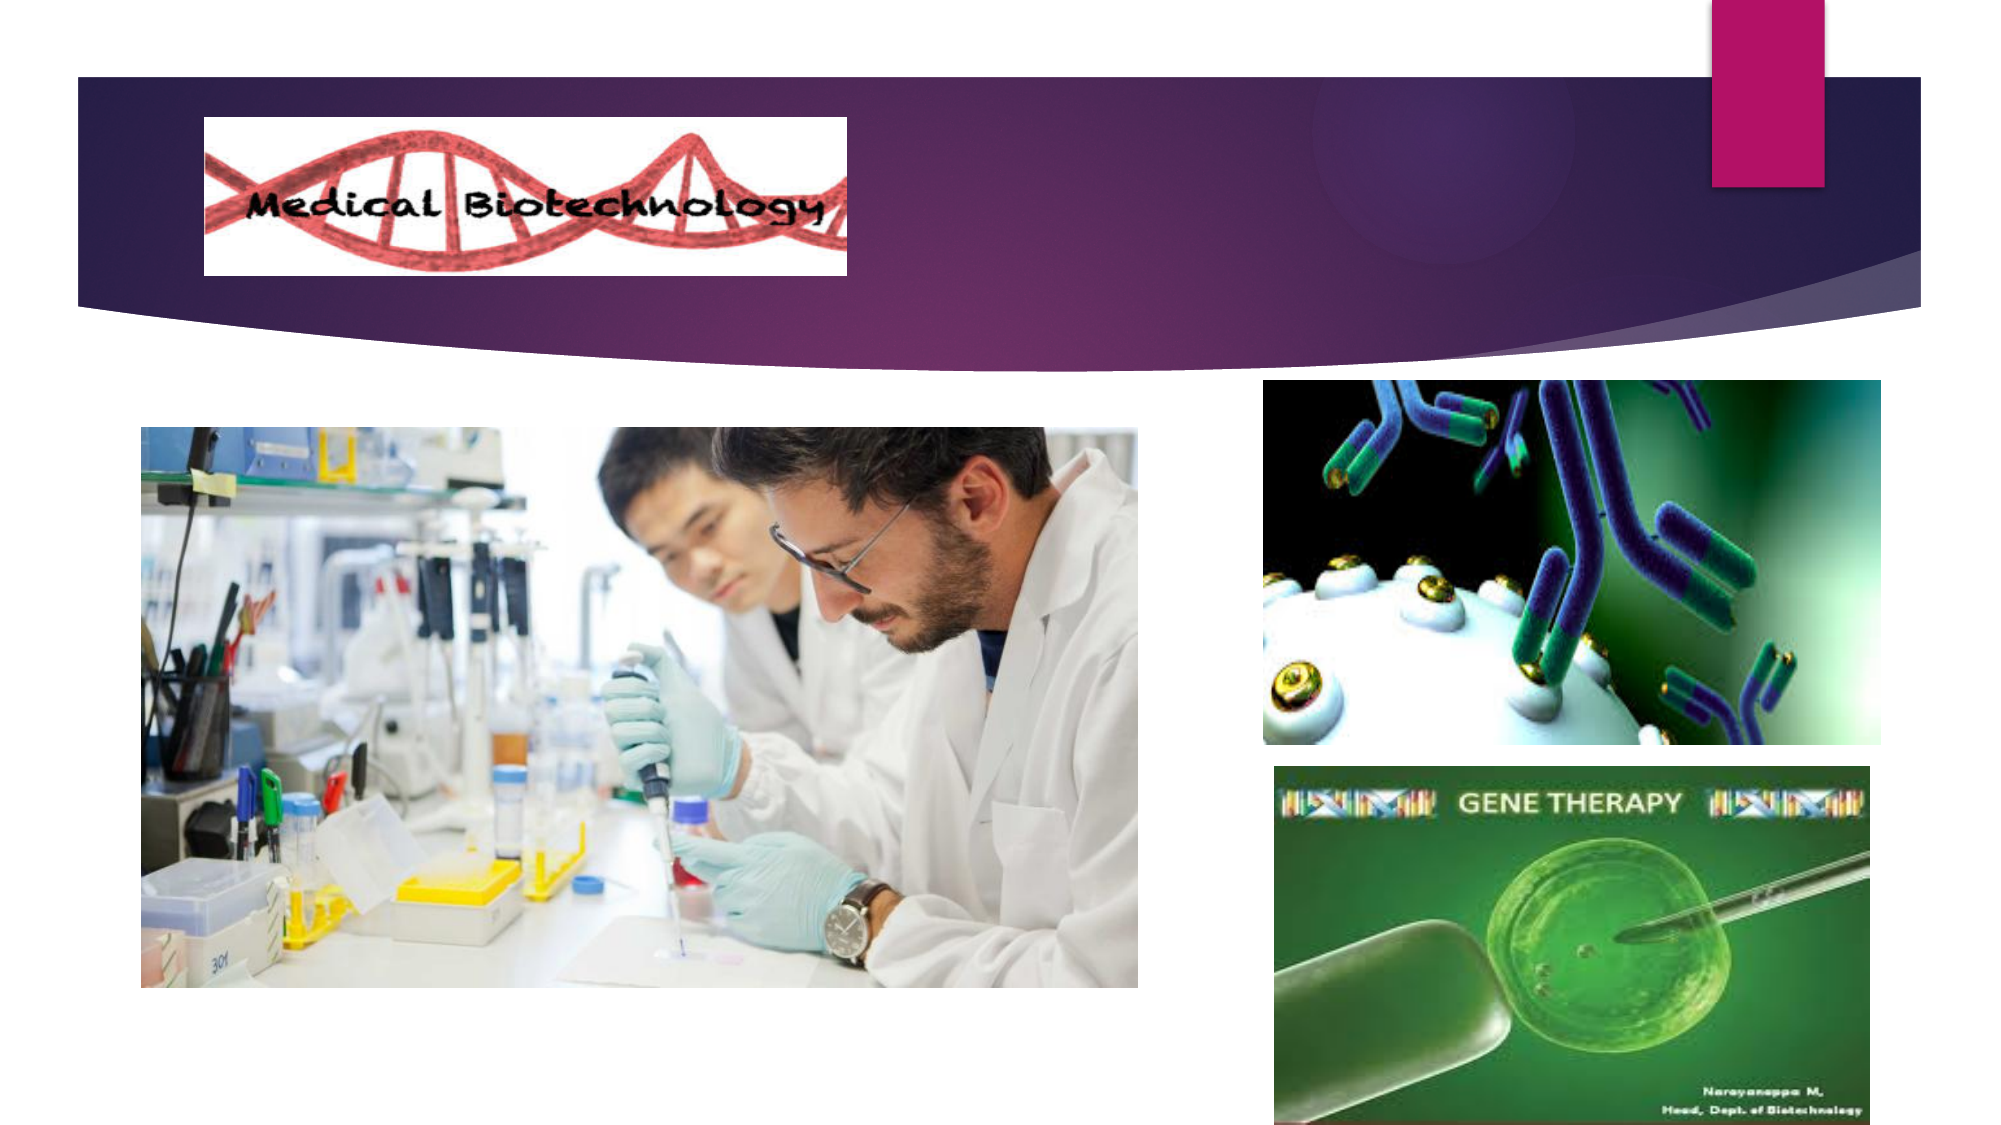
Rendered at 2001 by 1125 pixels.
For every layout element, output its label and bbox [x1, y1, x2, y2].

picture [1263, 380, 1881, 745]
picture [204, 117, 847, 276]
list [141, 426, 1139, 988]
picture [1274, 766, 1870, 1125]
